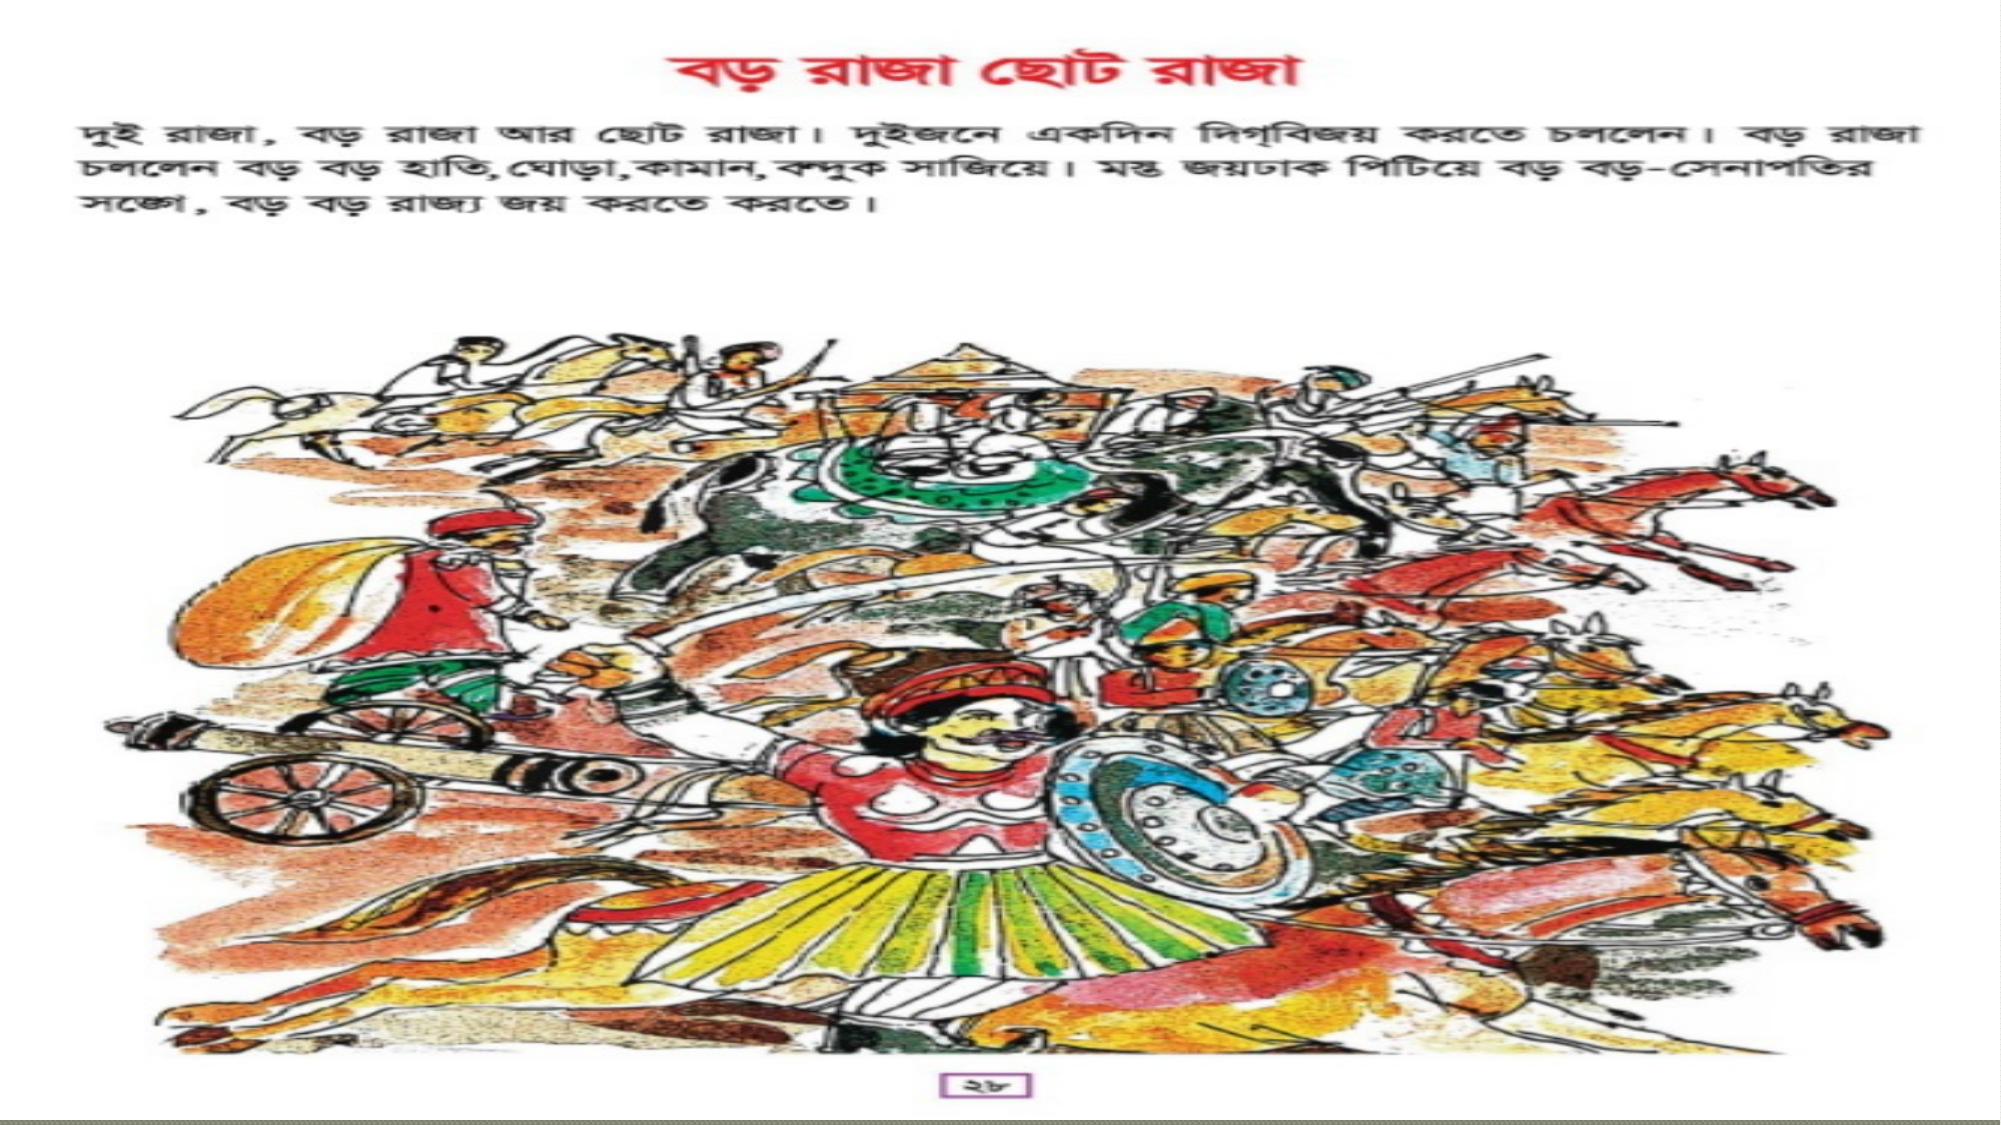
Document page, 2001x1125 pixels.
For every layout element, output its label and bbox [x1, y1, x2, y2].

list [0, 0, 2000, 1120]
